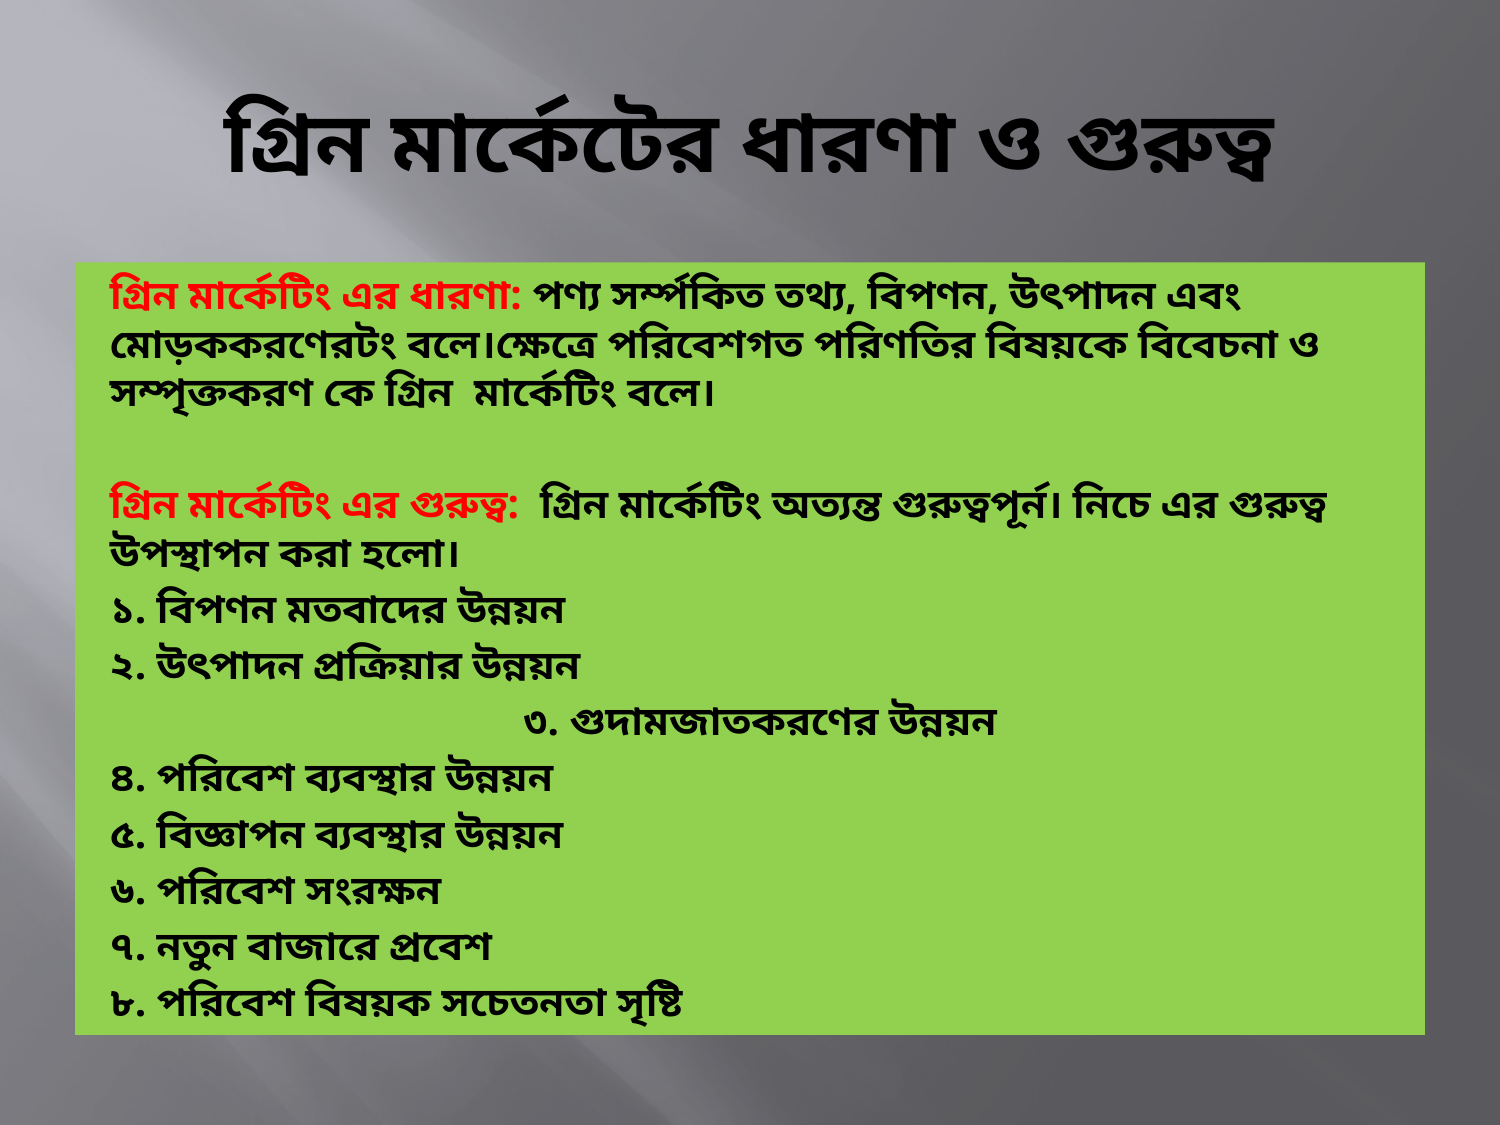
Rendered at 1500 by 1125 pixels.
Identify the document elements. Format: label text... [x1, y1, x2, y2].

title গ্রিন মার্কেটের ধারণা ও গুরুত্ব [75, 45, 1425, 233]
list গ্রিন মার্কেটিং এর ধারণা: পণ্য সর্ম্পকিত তথ্য, বিপণন, উৎপাদন এবং মোড়ককরণেরটং বলে।ক্ষেত্রে পরিবেশগত পরিণতির বিষয়কে বিবেচনা ও সম্পৃক্তকরণ কে গ্রিন মার্কেটিং বলে। গ্রিন মার্কেটিং এর গুরুত্ব: গ্রিন মার্কেটিং অত্যন্ত গুরুত্বপূর্ন। নিচে এর গুরুত্ব উপস্থাপন করা হলো। ১. বিপণন মতবাদের উন্নয়ন ২. উৎপাদন প্রক্রিয়ার উন্নয়ন ৩. গুদামজাতকরণের উন্নয়ন ৪. পরিবেশ ব্যবস্থার উন্নয়ন ৫. বিজ্ঞাপন ব্যবস্থার উন্নয়ন ৬. পরিবেশ সংরক্ষন ৭. নতুন বাজারে প্রবেশ ৮. পরিবেশ বিষয়ক সচেতনতা সৃষ্টি [75, 262, 1425, 1035]
